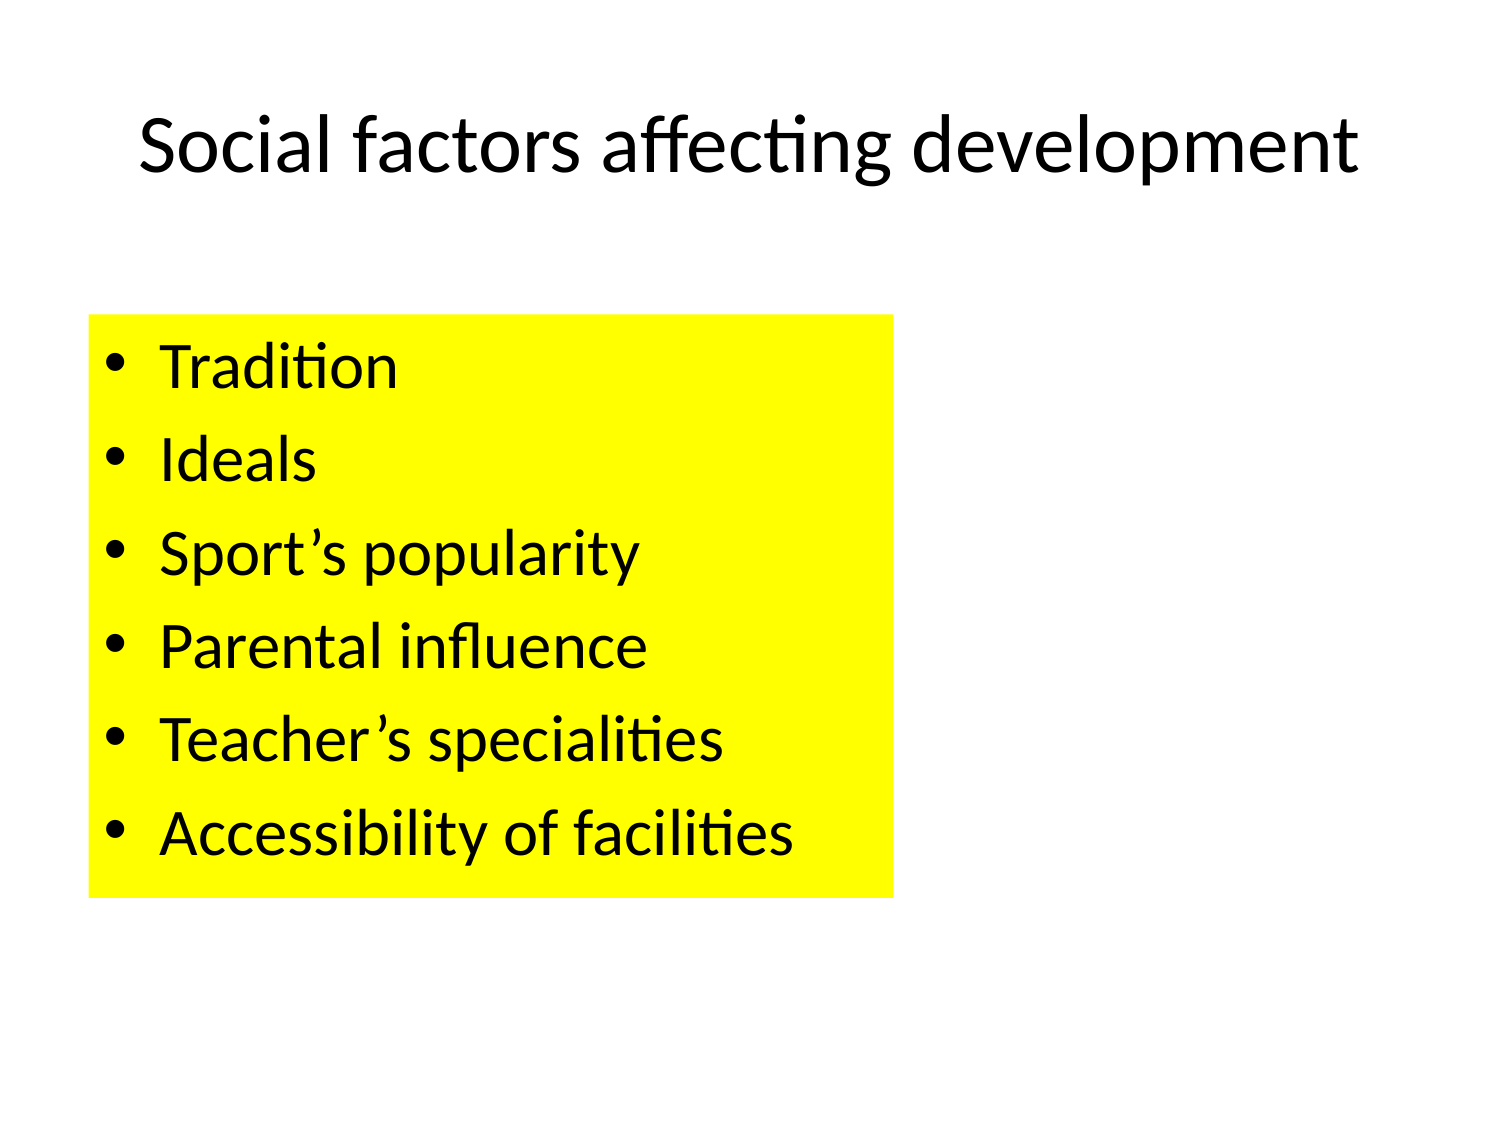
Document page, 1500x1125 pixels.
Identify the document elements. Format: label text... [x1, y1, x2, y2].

title Social factors affecting development [75, 45, 1425, 233]
list Tradition Ideals Sport’s popularity Parental influence Teacher’s specialities Accessibility of facilities [88, 314, 894, 898]
